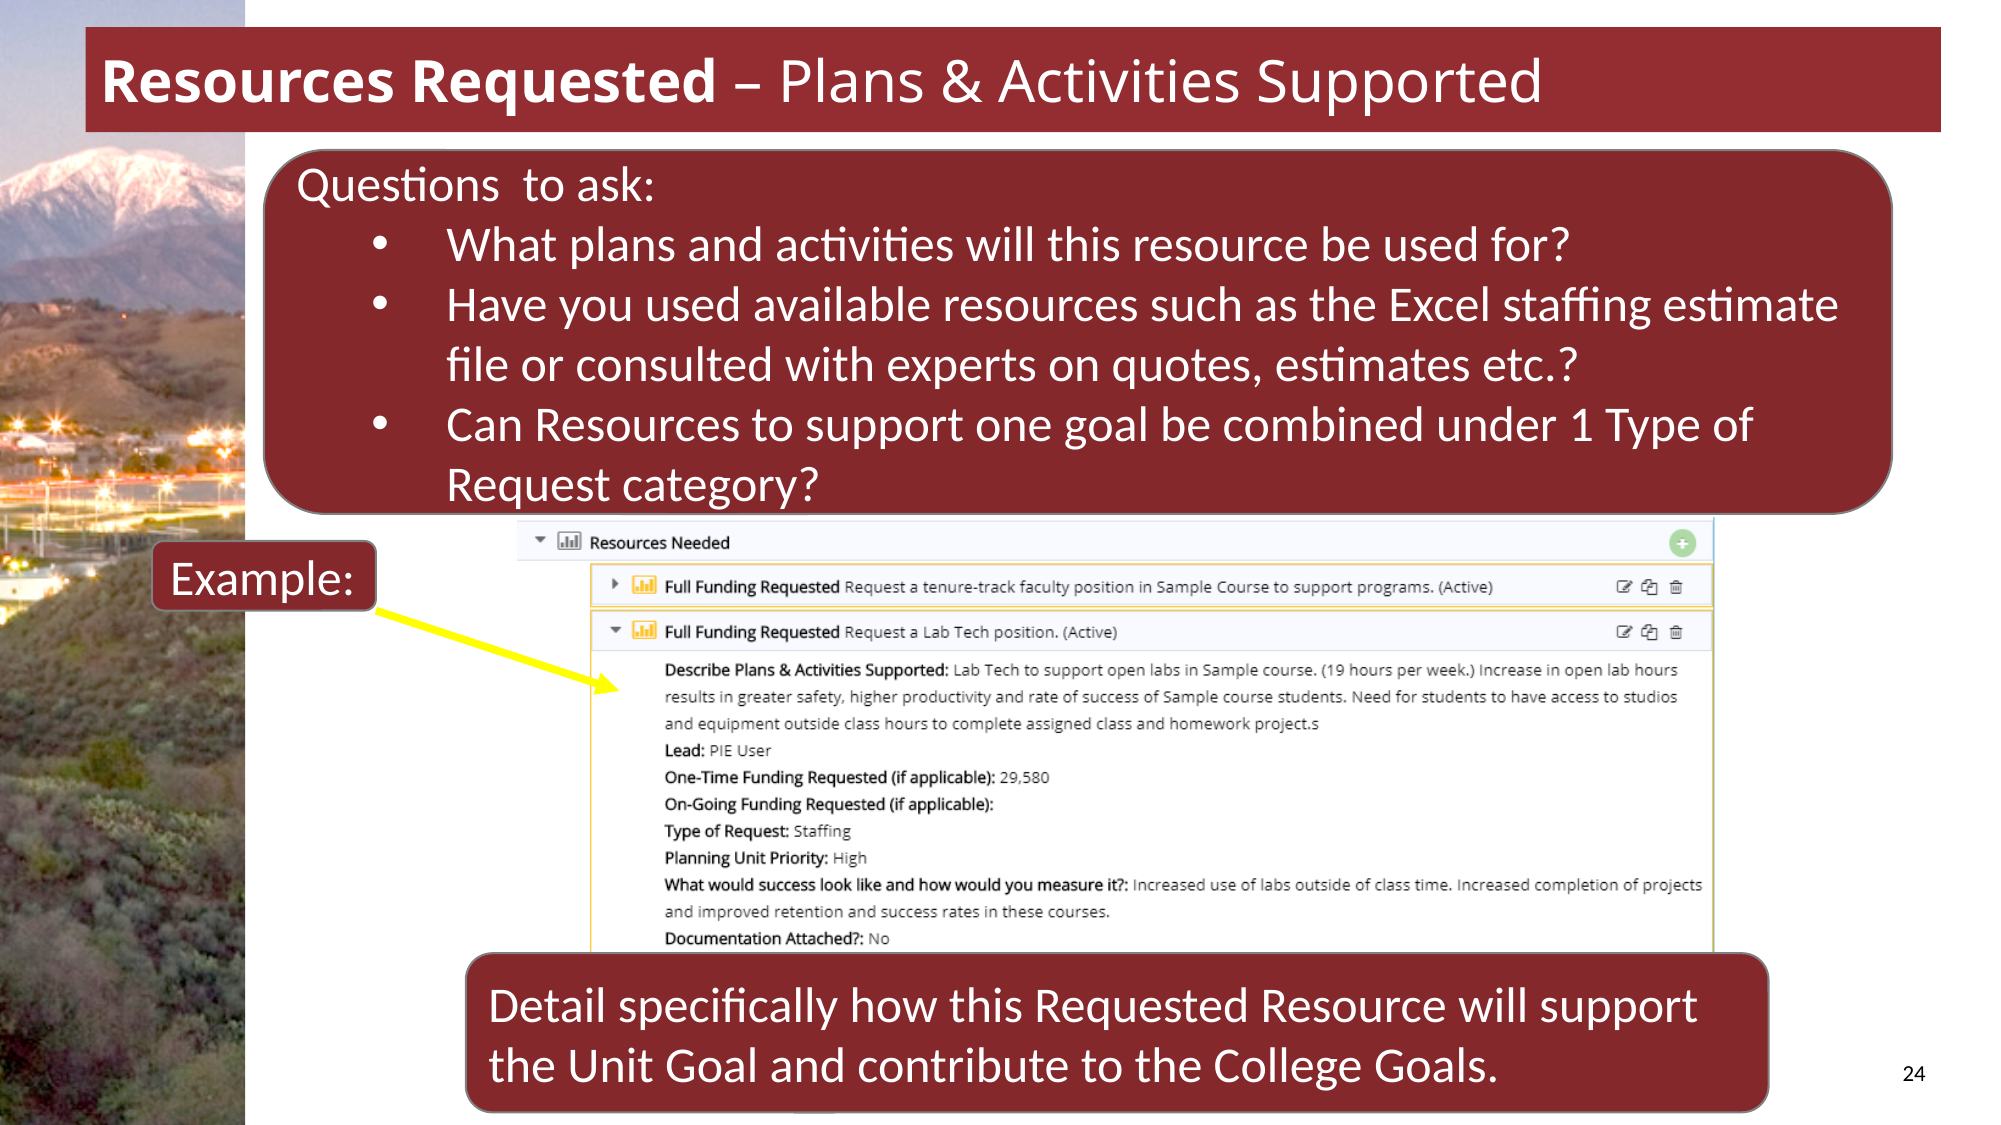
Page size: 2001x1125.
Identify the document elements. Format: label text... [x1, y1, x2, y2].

text_box Detail specifically how this Requested Resource will support the Unit Goal and contribute to the College Goals. [464, 952, 1770, 1114]
text_box Questions to ask: What plans and activities will this resource be used for? Have you used available resources such as the Excel staffing estimate file or consulted with experts on quotes, estimates etc.? Can Resources to support one goal be combined under 1 Type of Request category? [262, 148, 1894, 516]
picture [517, 517, 1717, 1103]
text_box Example: [150, 539, 377, 612]
title Resources Requested – Plans & Activities Supported [85, 27, 1941, 133]
slide_number 24 [1765, 1042, 1941, 1103]
picture [0, 0, 246, 1125]
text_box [375, 610, 620, 691]
